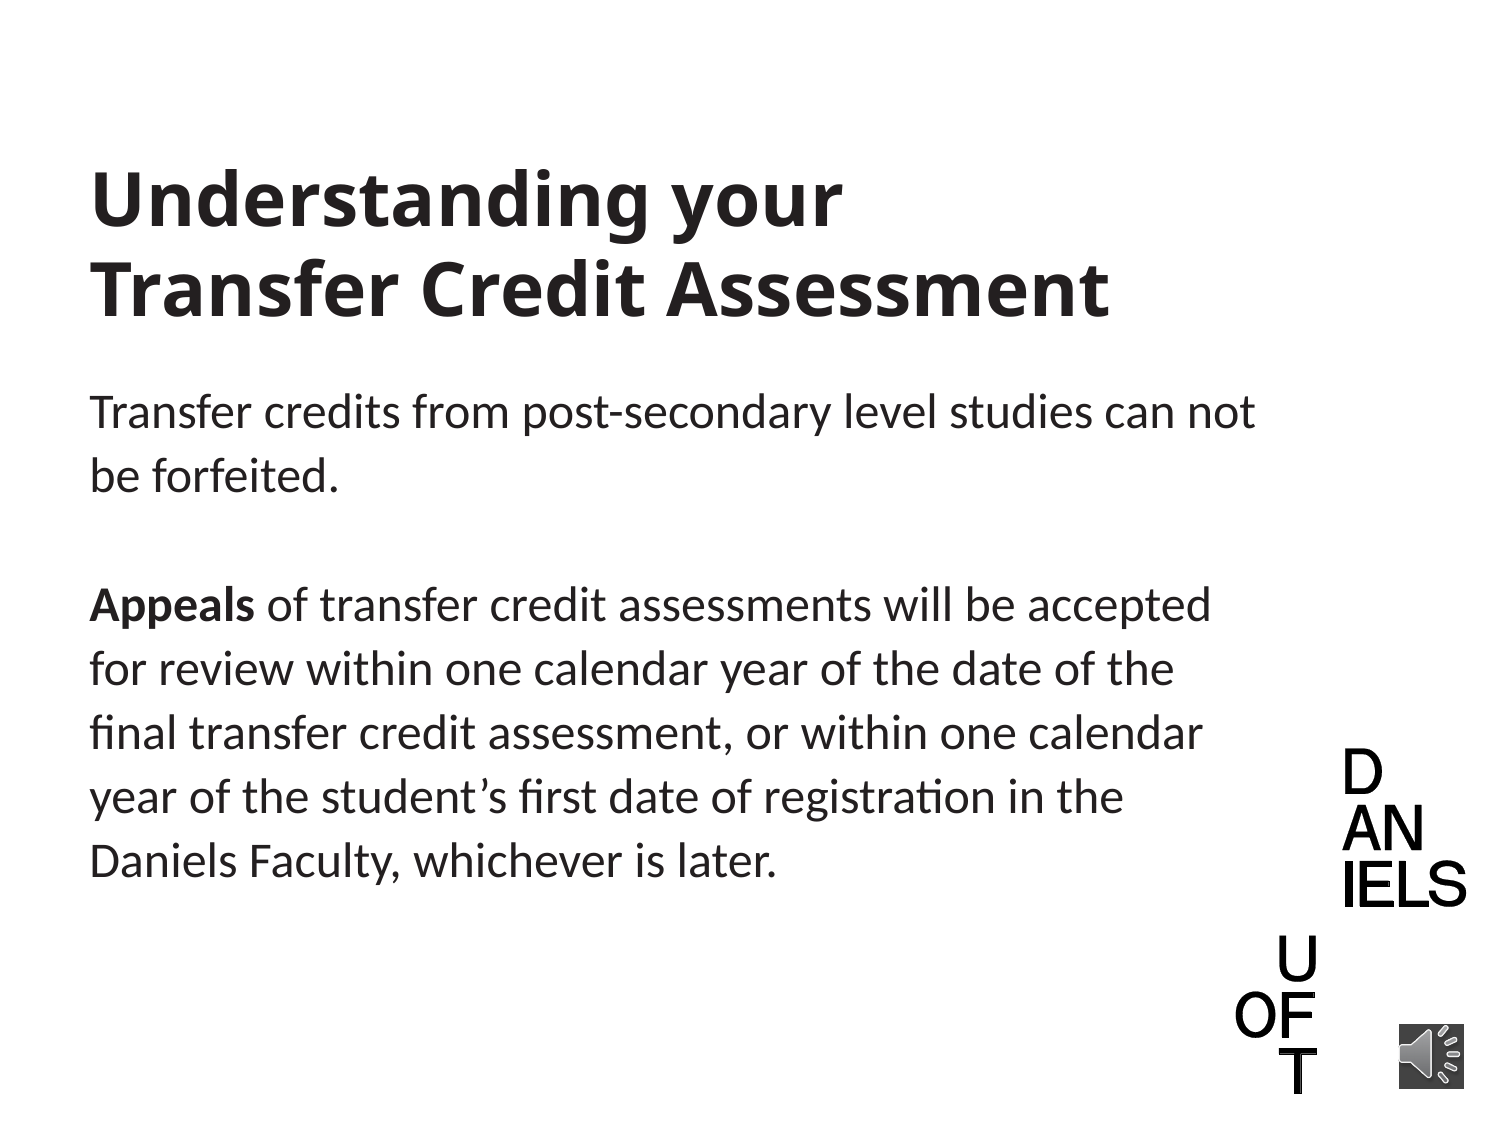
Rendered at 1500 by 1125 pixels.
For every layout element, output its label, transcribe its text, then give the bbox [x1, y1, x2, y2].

text_box Transfer credits from post-secondary level studies can not be forfeited. Appeals of transfer credit assessments will be accepted for review within one calendar year of the date of the final transfer credit assessment, or within one calendar year of the student’s first date of registration in the Daniels Faculty, whichever is later. [87, 374, 1265, 888]
picture [1235, 748, 1468, 1094]
text_box Understanding your Transfer Credit Assessment [87, 151, 1127, 332]
